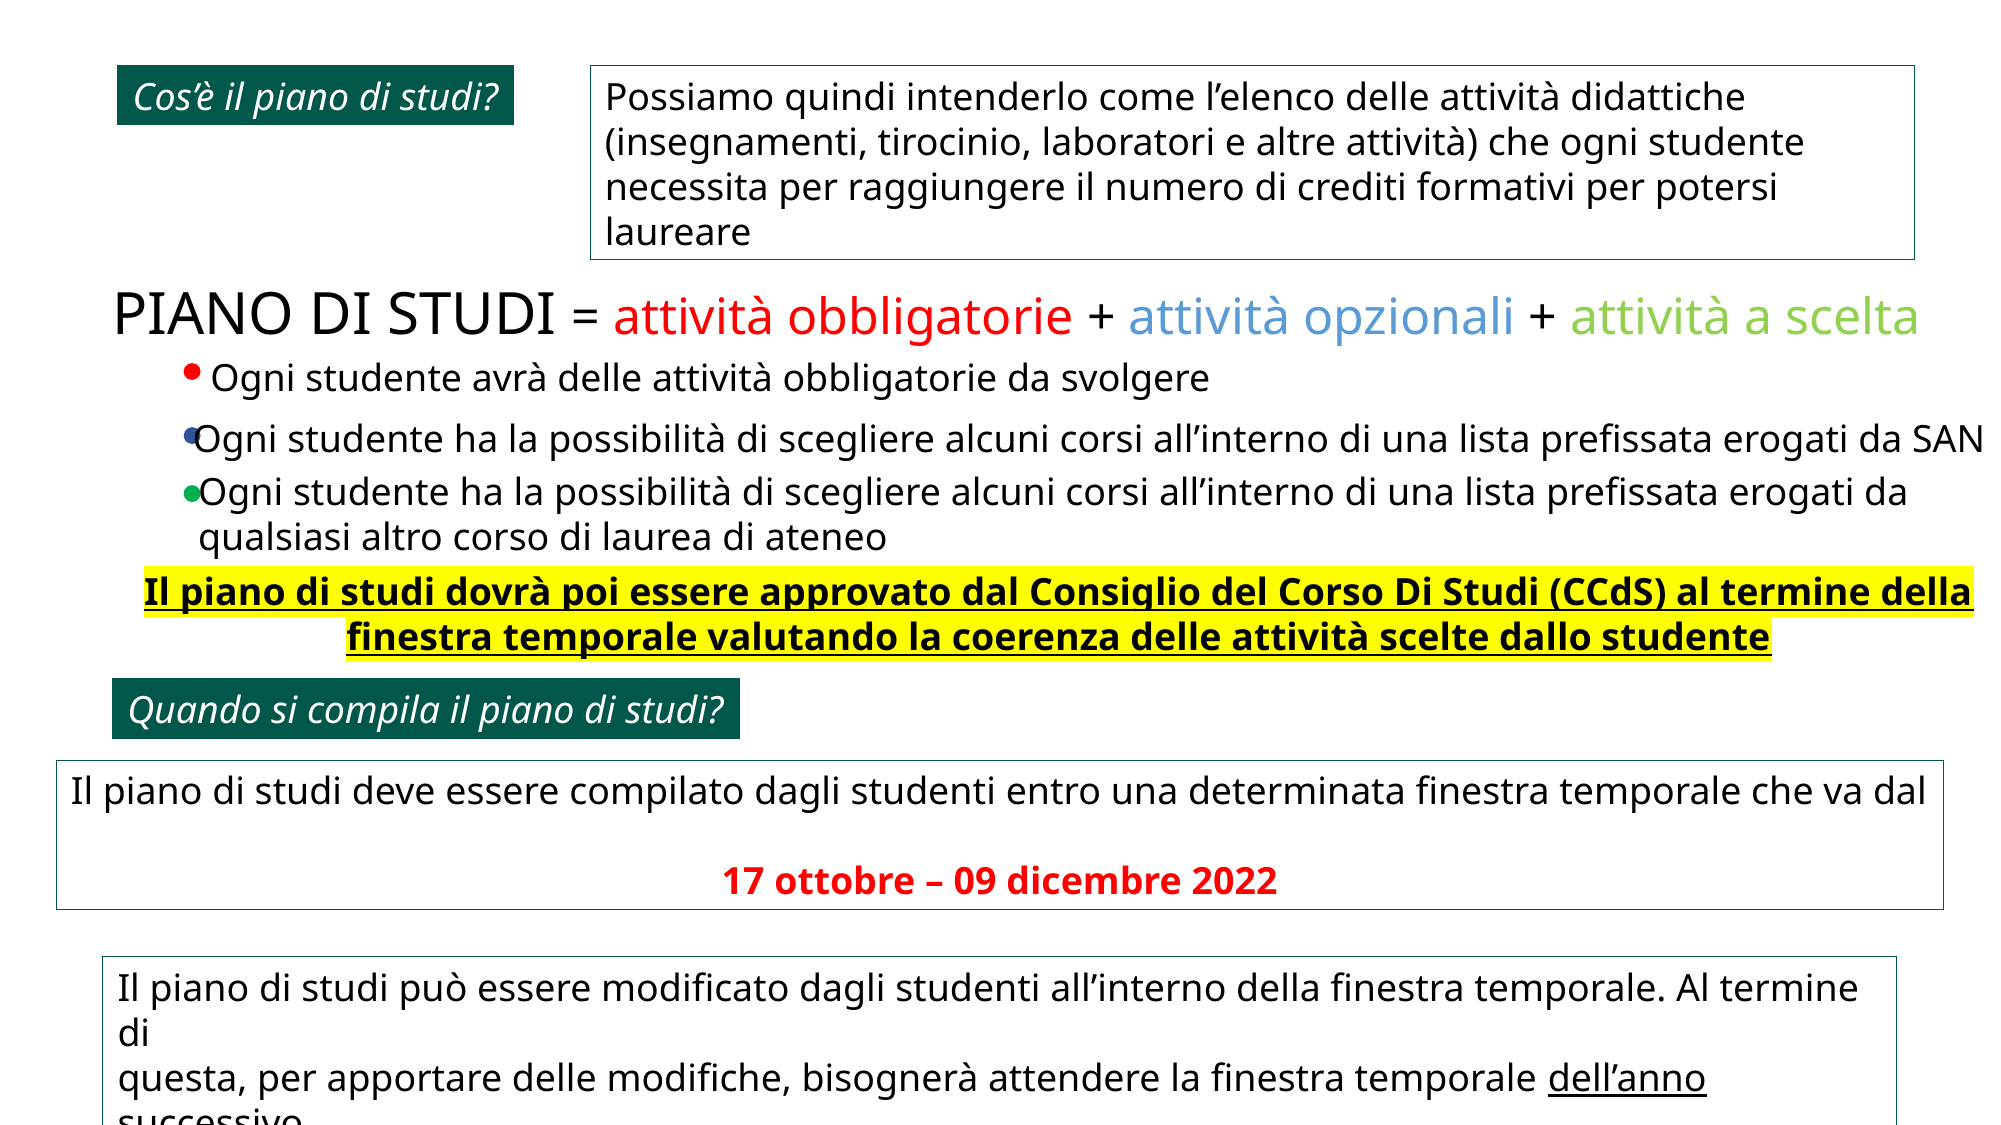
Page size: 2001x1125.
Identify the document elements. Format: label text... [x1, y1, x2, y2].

text_box [183, 363, 195, 380]
text_box Ogni studente ha la possibilità di scegliere alcuni corsi all’interno di una lista prefissata erogati da SAN [177, 407, 2000, 468]
text_box Ogni studente ha la possibilità di scegliere alcuni corsi all’interno di una lista prefissata erogati da qualsiasi altro corso di laurea di ateneo [183, 460, 1935, 560]
text_box Ogni studente avrà delle attività obbligatorie da svolgere [195, 346, 1227, 407]
text_box Il piano di studi può essere modificato dagli studenti all’interno della finestra temporale. Al termine di questa, per apportare delle modifiche, bisognerà attendere la finestra temporale dell’anno successivo [102, 956, 1897, 1125]
text_box PIANO DI STUDI = attività obbligatorie + attività opzionali + attività a scelta [97, 268, 1936, 354]
text_box Il piano di studi deve essere compilato dagli studenti entro una determinata finestra temporale che va dal 17 ottobre – 09 dicembre 2022 [56, 760, 1944, 910]
text_box Possiamo quindi intenderlo come l’elenco delle attività didattiche (insegnamenti, tirocinio, laboratori e altre attività) che ogni studente necessita per raggiungere il numero di crediti formativi per potersi laureare [590, 65, 1915, 260]
text_box Quando si compila il piano di studi? [112, 678, 740, 739]
text_box Cos’è il piano di studi? [117, 65, 514, 125]
text_box Il piano di studi dovrà poi essere approvato dal Consiglio del Corso Di Studi (CCdS) al termine della finestra temporale valutando la coerenza delle attività scelte dallo studente [114, 560, 2000, 666]
